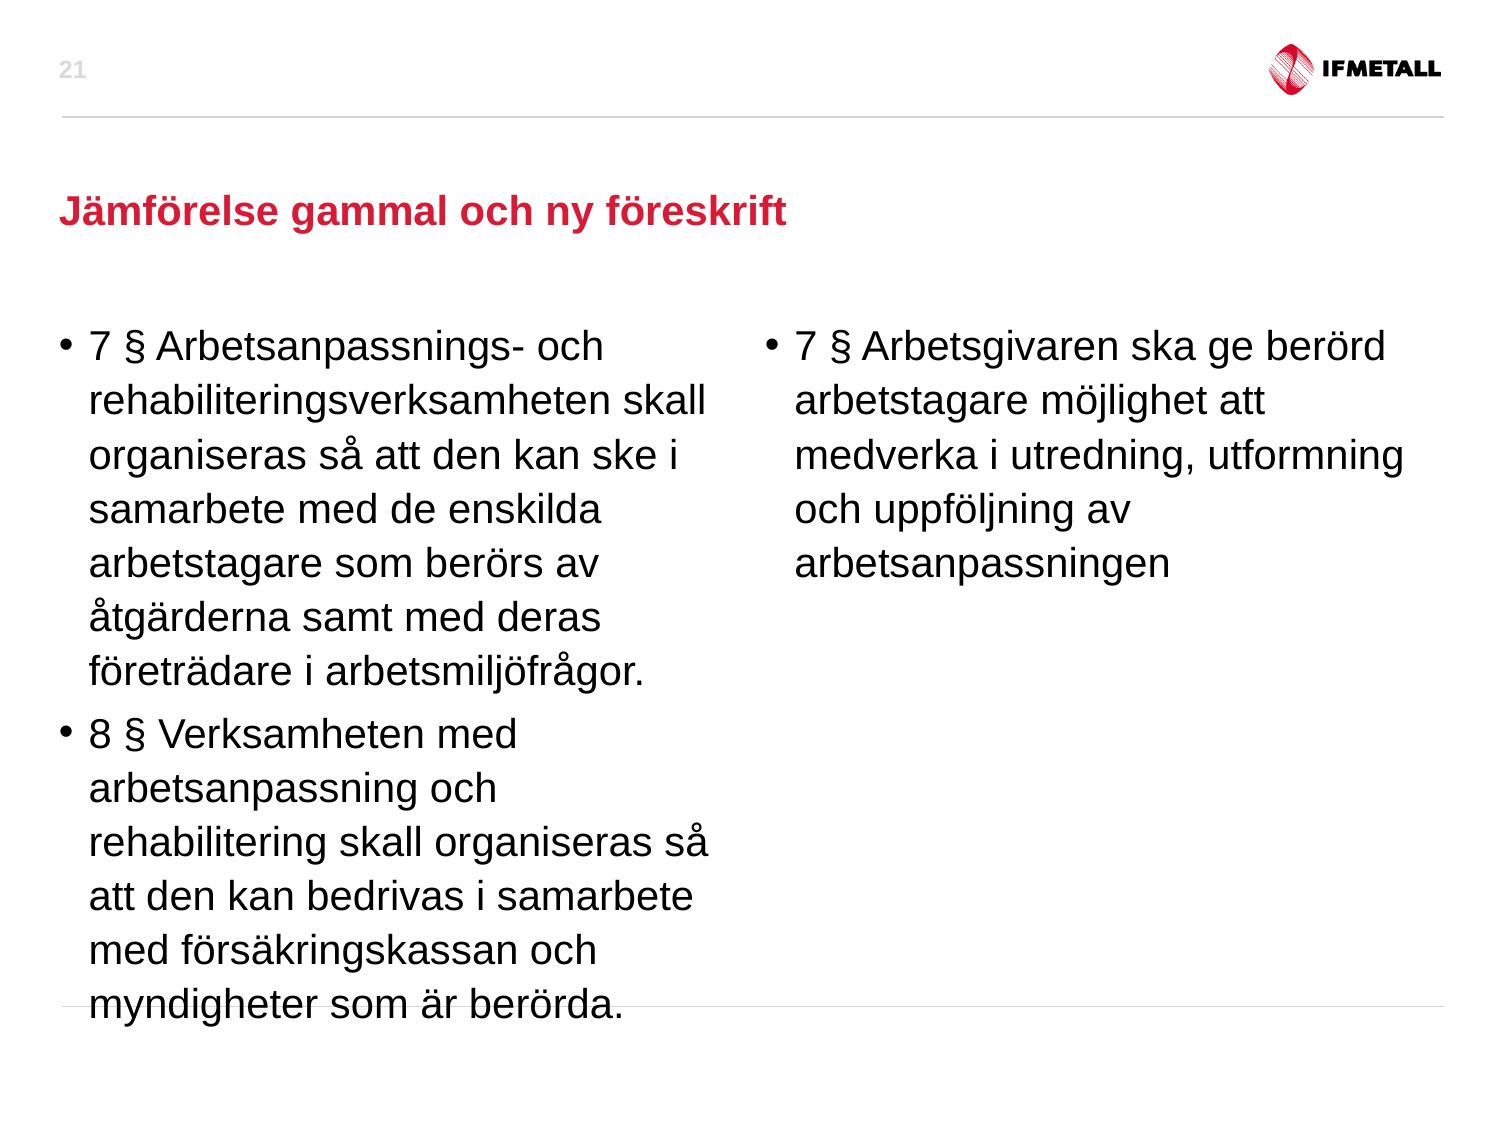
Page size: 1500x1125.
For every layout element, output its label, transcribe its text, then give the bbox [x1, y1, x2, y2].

title Jämförelse gammal och ny föreskrift [59, 120, 1441, 242]
list 7 § Arbetsanpassnings- och rehabiliteringsverksamheten skall organiseras så att den kan ske i samarbete med de enskilda arbetstagare som berörs av åtgärderna samt med deras företrädare i arbetsmiljöfrågor. 8 § Verksamheten med arbetsanpassning och rehabilitering skall organiseras så att den kan bedrivas i samarbete med försäkringskassan och myndigheter som är berörda. [59, 314, 736, 947]
list 7 § Arbetsgivaren ska ge berörd arbetstagare möjlighet att medverka i utredning, utformning och uppföljning av arbetsanpassningen [764, 314, 1442, 947]
picture [1269, 44, 1441, 95]
slide_number 21 [59, 38, 107, 99]
